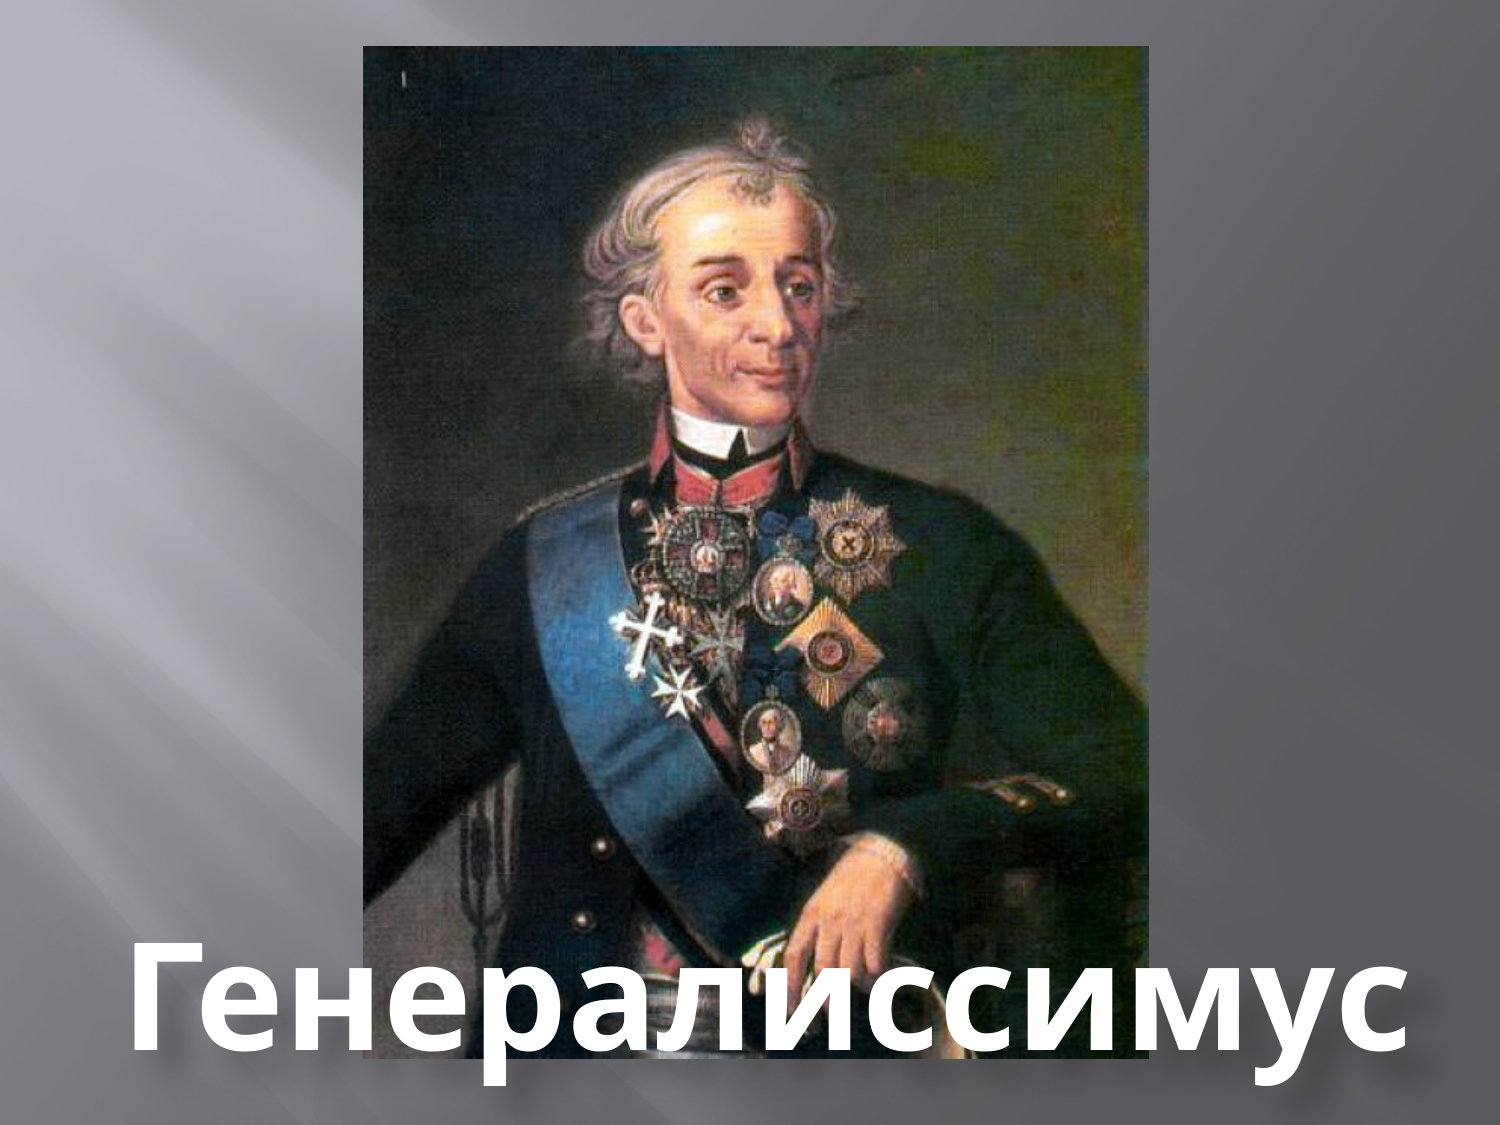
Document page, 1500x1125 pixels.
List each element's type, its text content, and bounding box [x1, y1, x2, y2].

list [363, 46, 1149, 1059]
title Генералиссимус [93, 914, 372, 1067]
title Генералиссимус [1192, 914, 1442, 1067]
